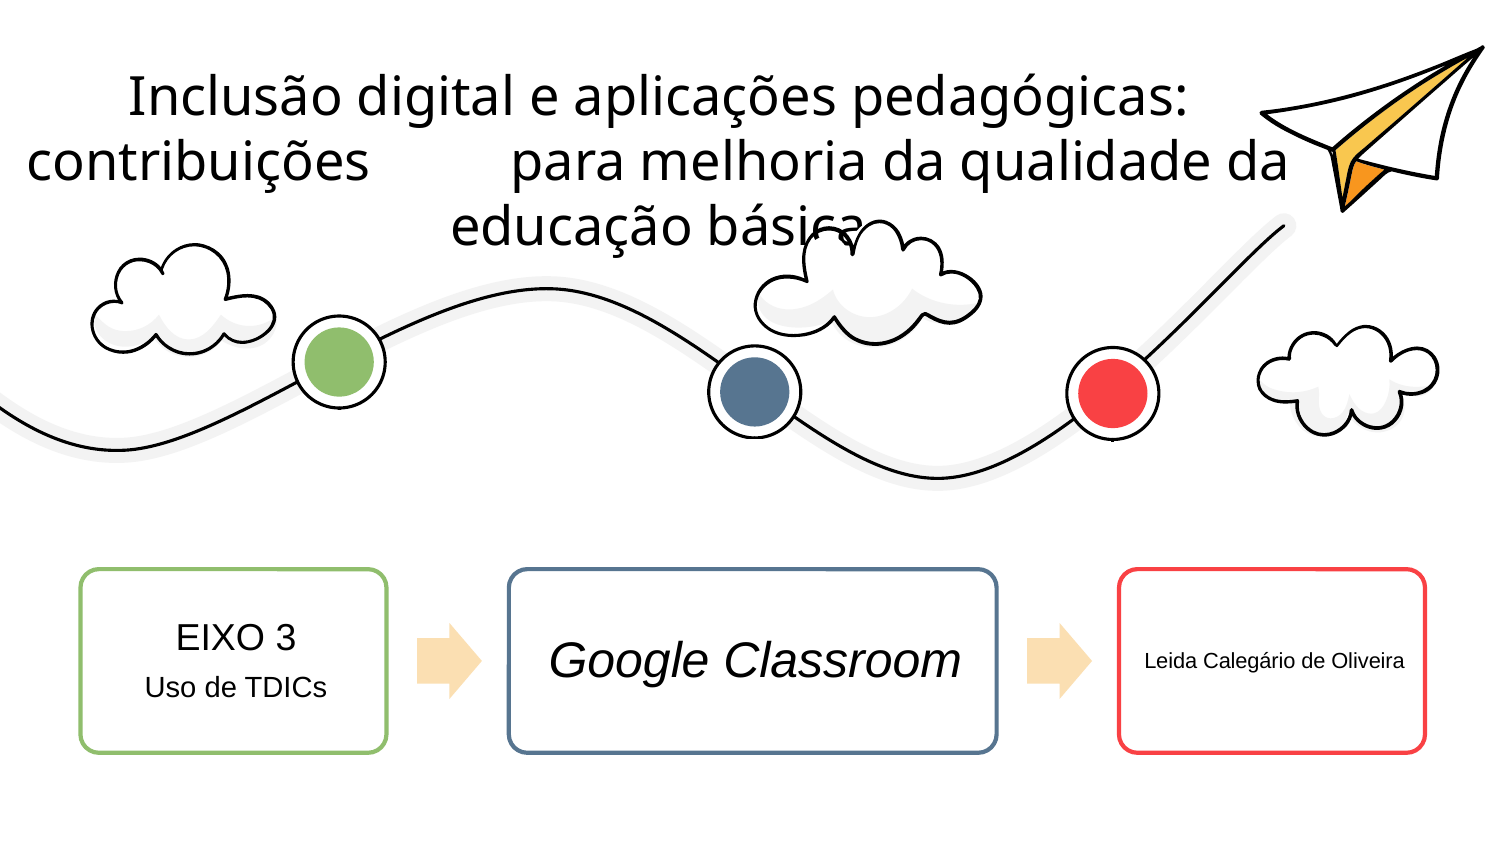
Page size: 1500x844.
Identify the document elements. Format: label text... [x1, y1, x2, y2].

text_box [752, 218, 985, 344]
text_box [1258, 44, 1486, 214]
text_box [988, 225, 1285, 344]
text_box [80, 345, 1426, 844]
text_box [292, 315, 386, 344]
title Inclusão digital e aplicações pedagógicas: contribuições para melhoria da qualidade da educação básica [0, 46, 1255, 141]
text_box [0, 225, 747, 479]
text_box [1255, 322, 1445, 437]
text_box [89, 239, 281, 344]
